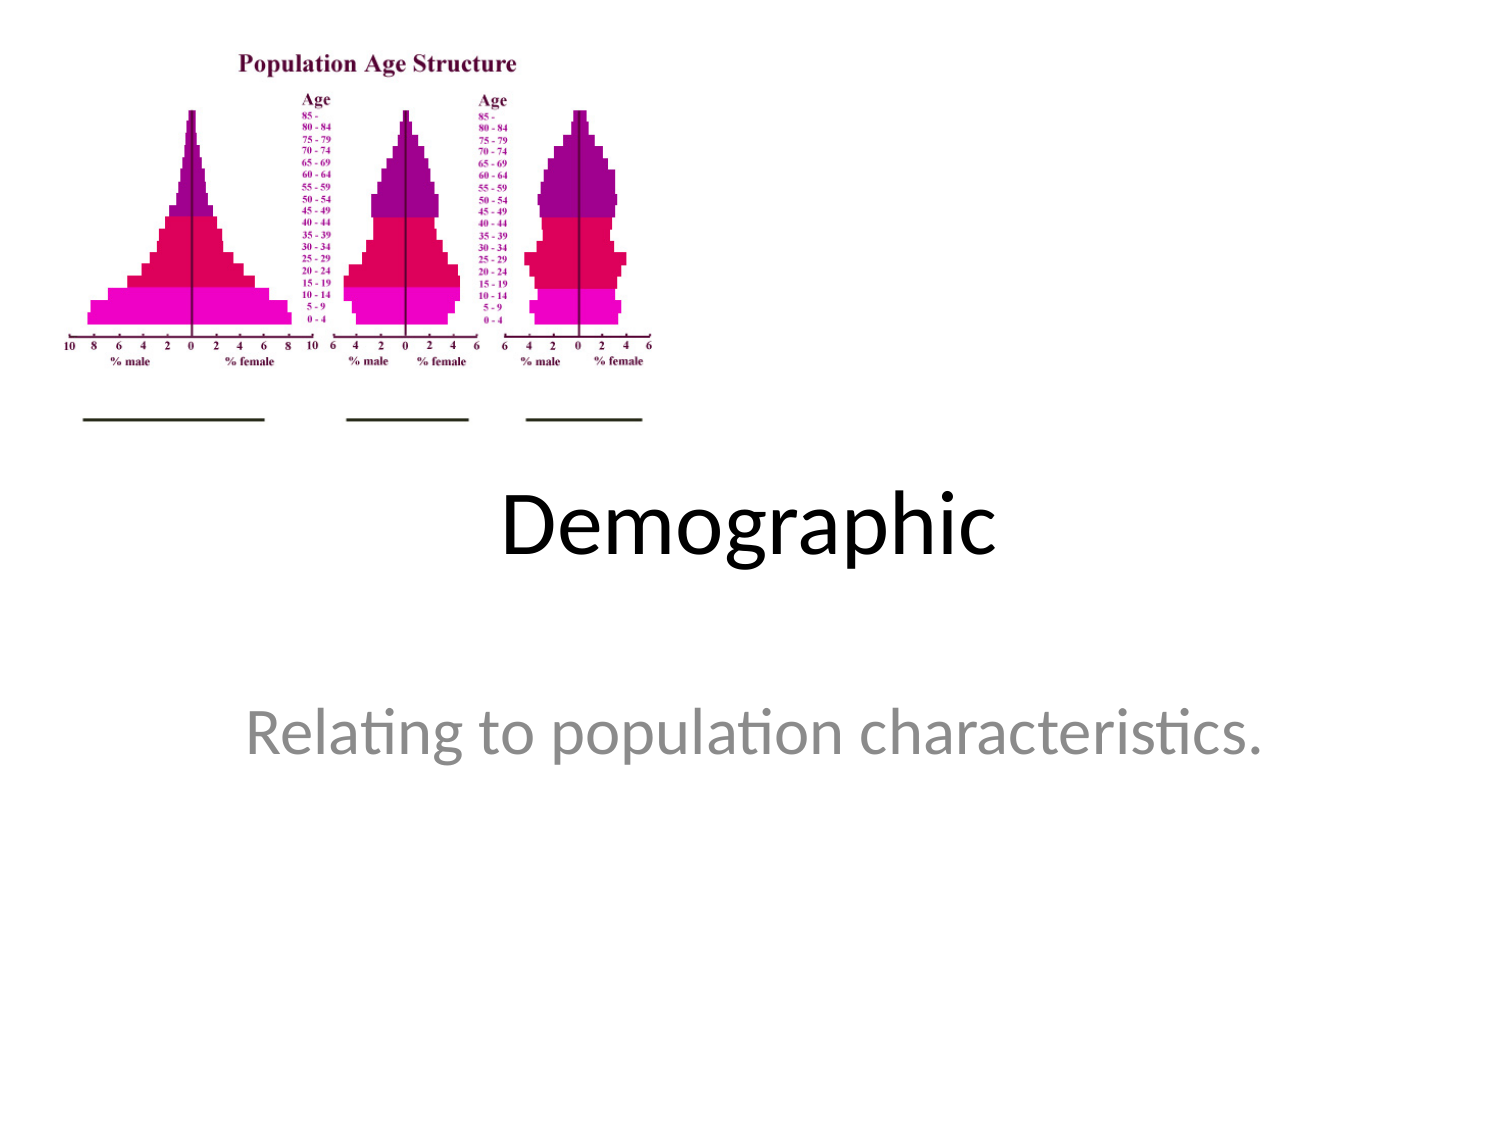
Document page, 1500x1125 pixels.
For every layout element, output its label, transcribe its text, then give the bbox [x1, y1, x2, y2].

title Demographic [112, 397, 1388, 639]
subtitle Relating to population characteristics. [230, 680, 1281, 969]
picture [64, 42, 656, 451]
